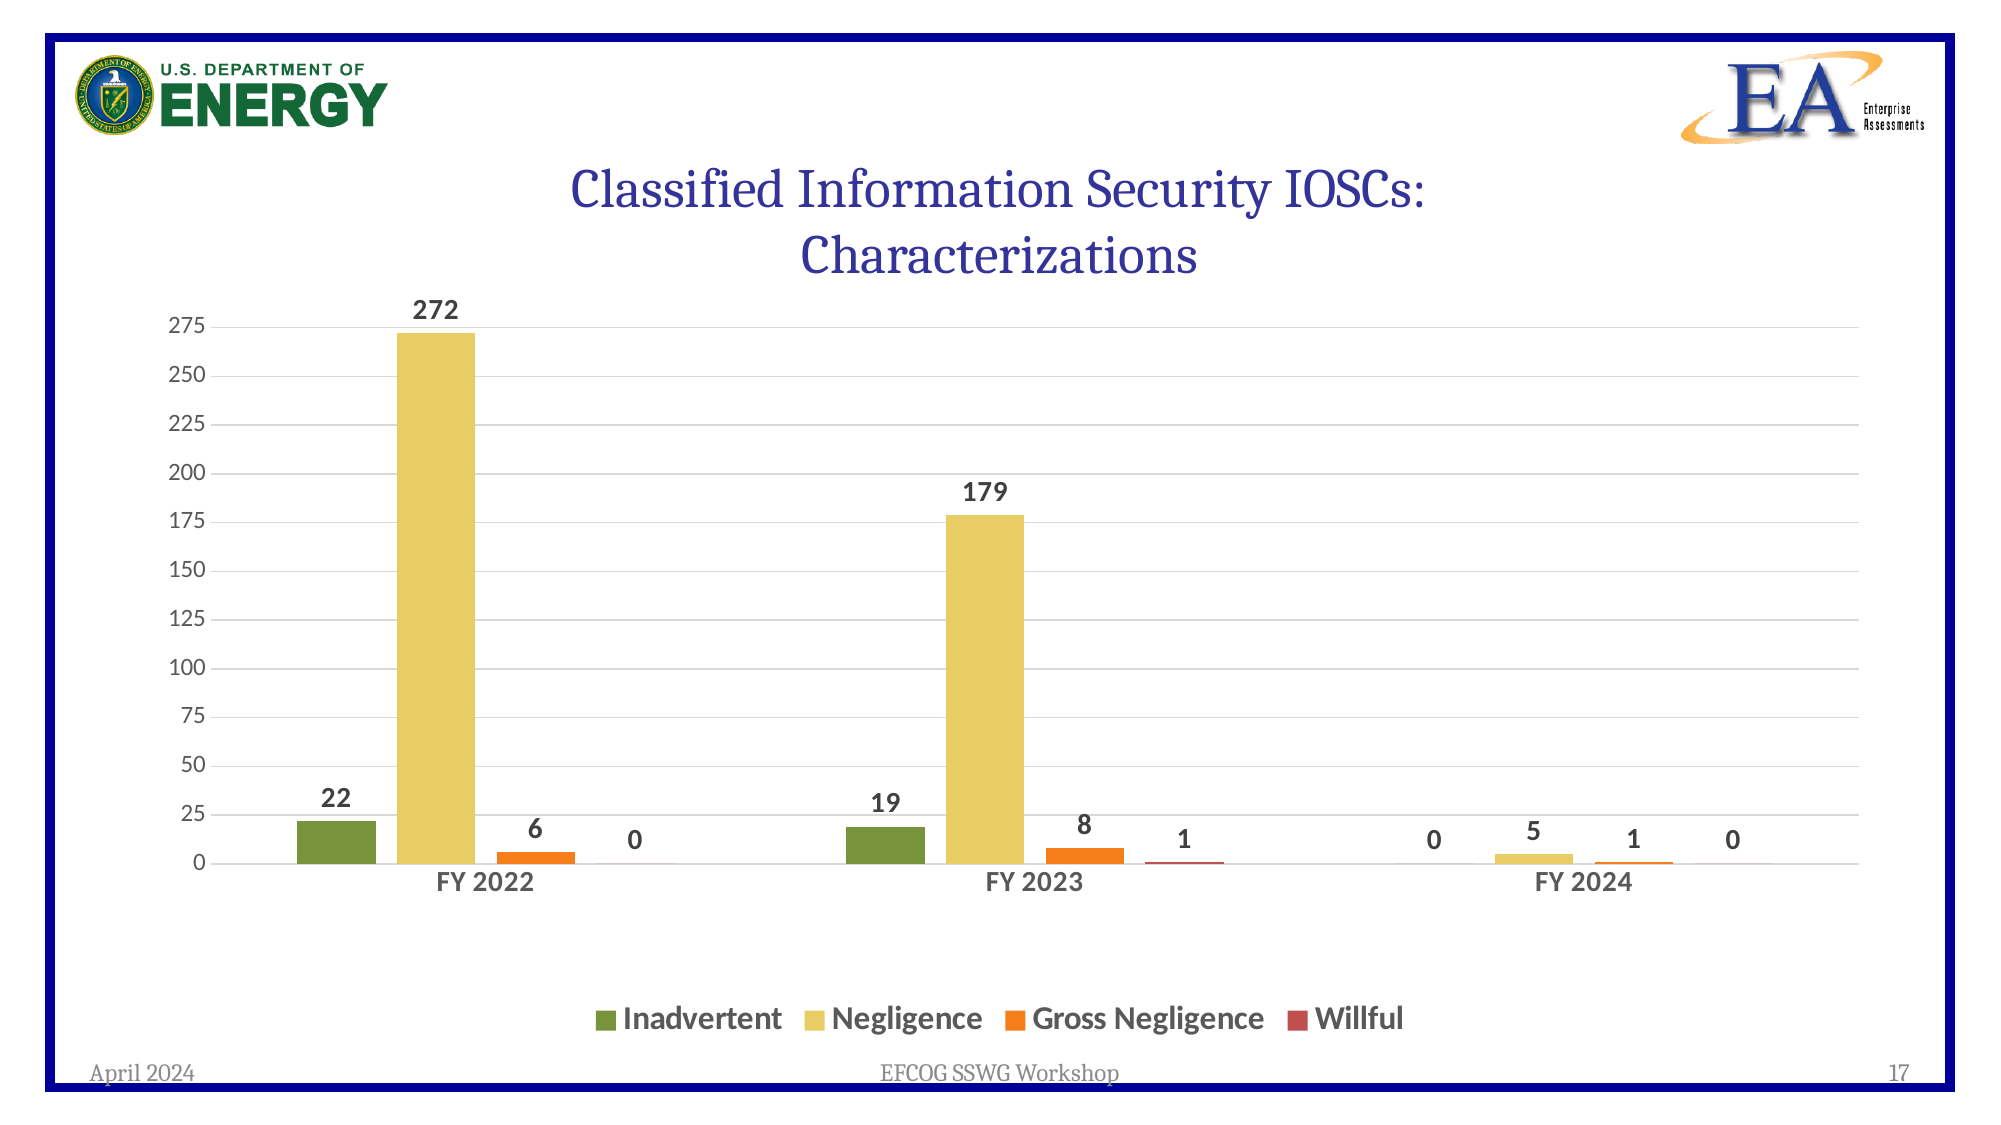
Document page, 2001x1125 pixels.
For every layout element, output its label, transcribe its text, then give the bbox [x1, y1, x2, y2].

picture [1681, 51, 1925, 144]
picture [75, 55, 388, 135]
slide_number 17 [1458, 1041, 1925, 1102]
footer EFCOG SSWG Workshop [683, 1055, 1317, 1102]
chart [99, 293, 1901, 1044]
title Classified Information Security IOSCs: Characterizations [99, 143, 1900, 293]
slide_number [74, 1041, 541, 1102]
